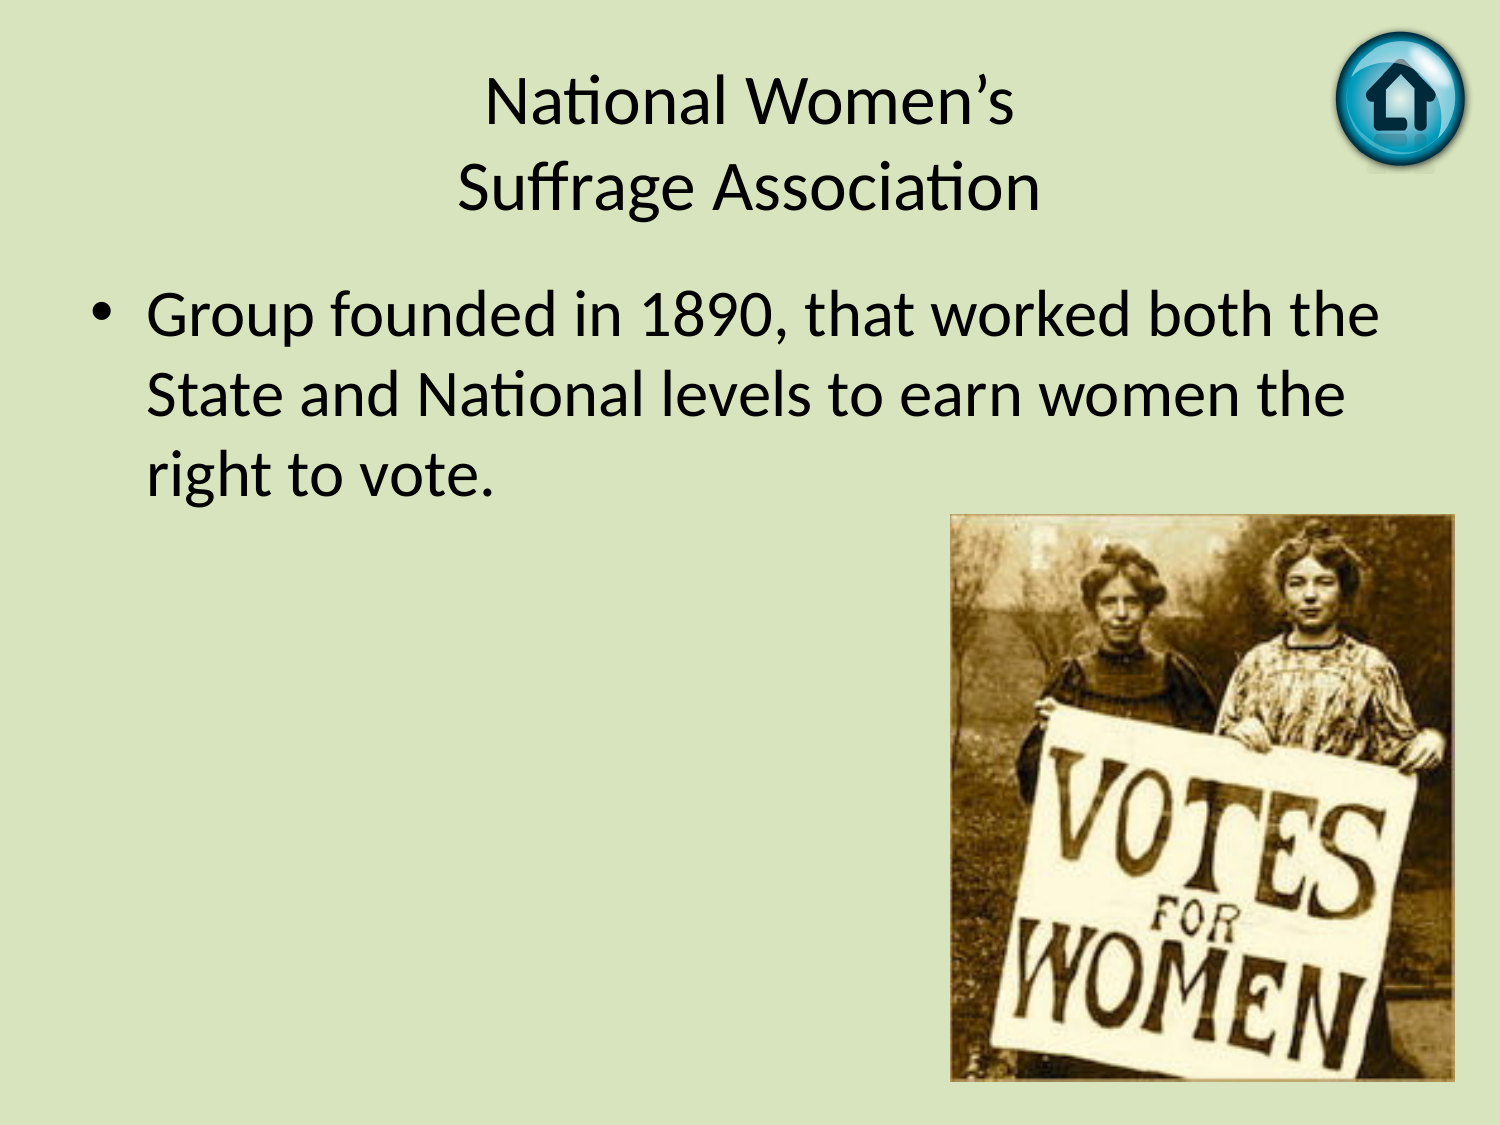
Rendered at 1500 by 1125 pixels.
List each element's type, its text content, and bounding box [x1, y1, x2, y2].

title National Women’s Suffrage Association [75, 45, 1425, 233]
list Group founded in 1890, that worked both the State and National levels to earn women the right to vote. [75, 262, 1438, 1005]
picture [1324, 24, 1476, 175]
picture [949, 513, 1455, 1082]
